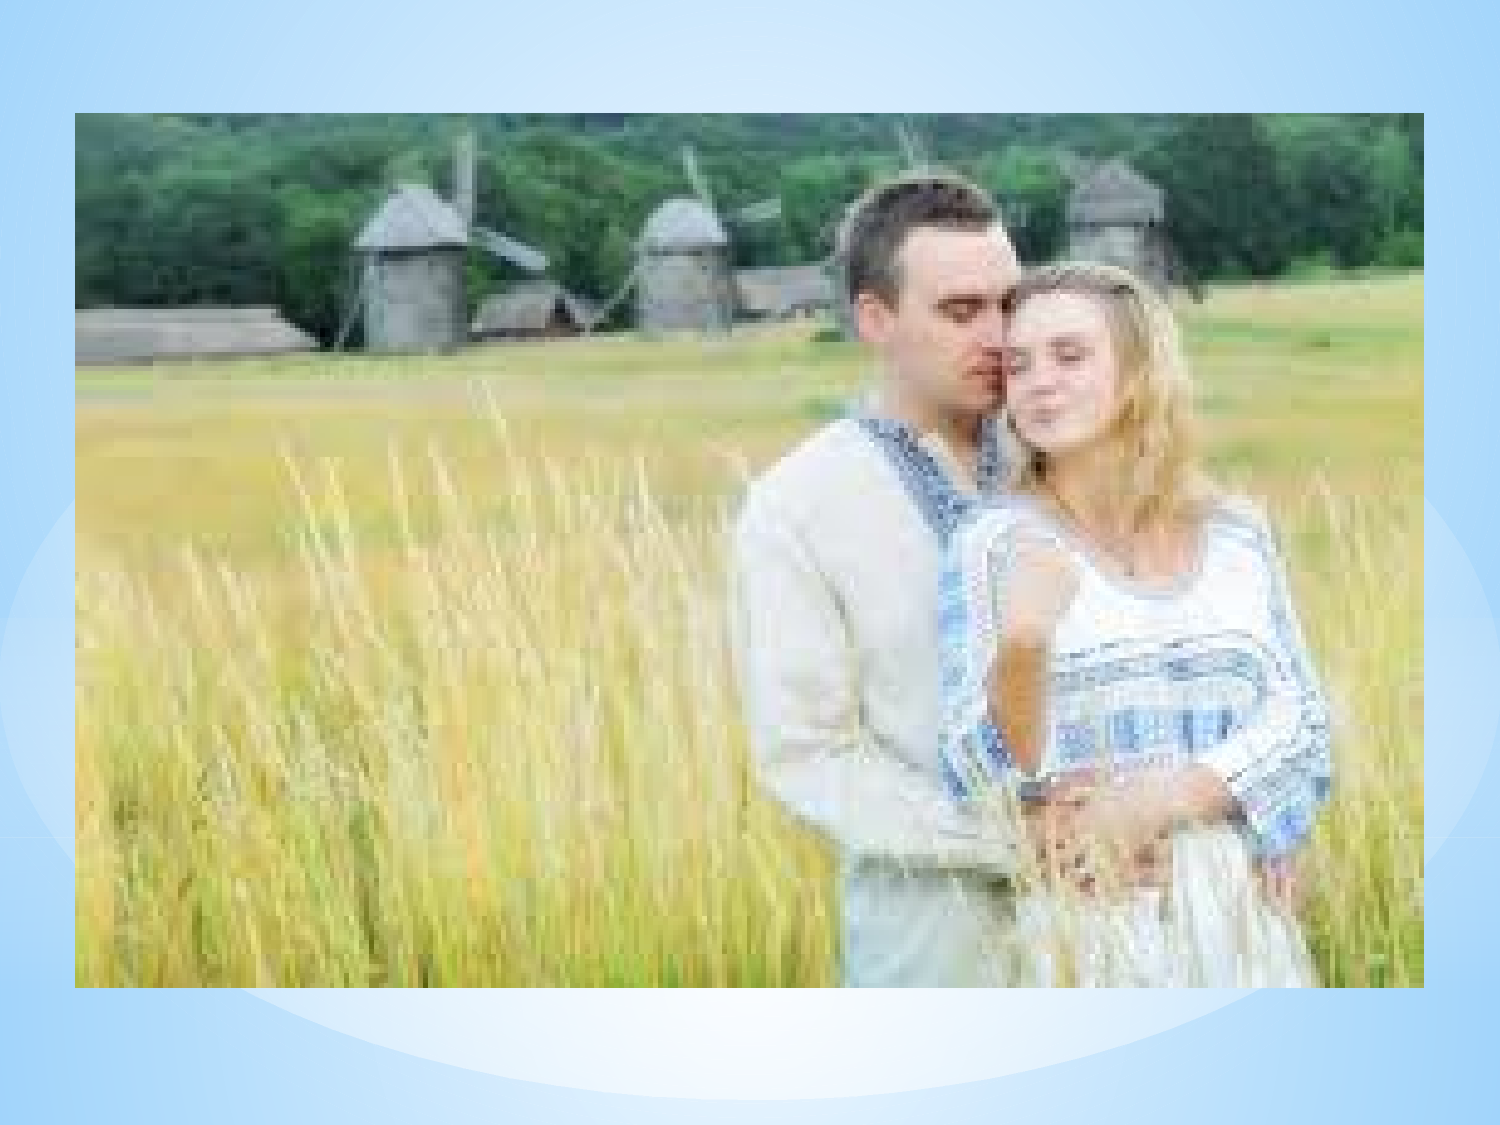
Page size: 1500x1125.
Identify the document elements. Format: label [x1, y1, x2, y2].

picture [75, 113, 1424, 988]
